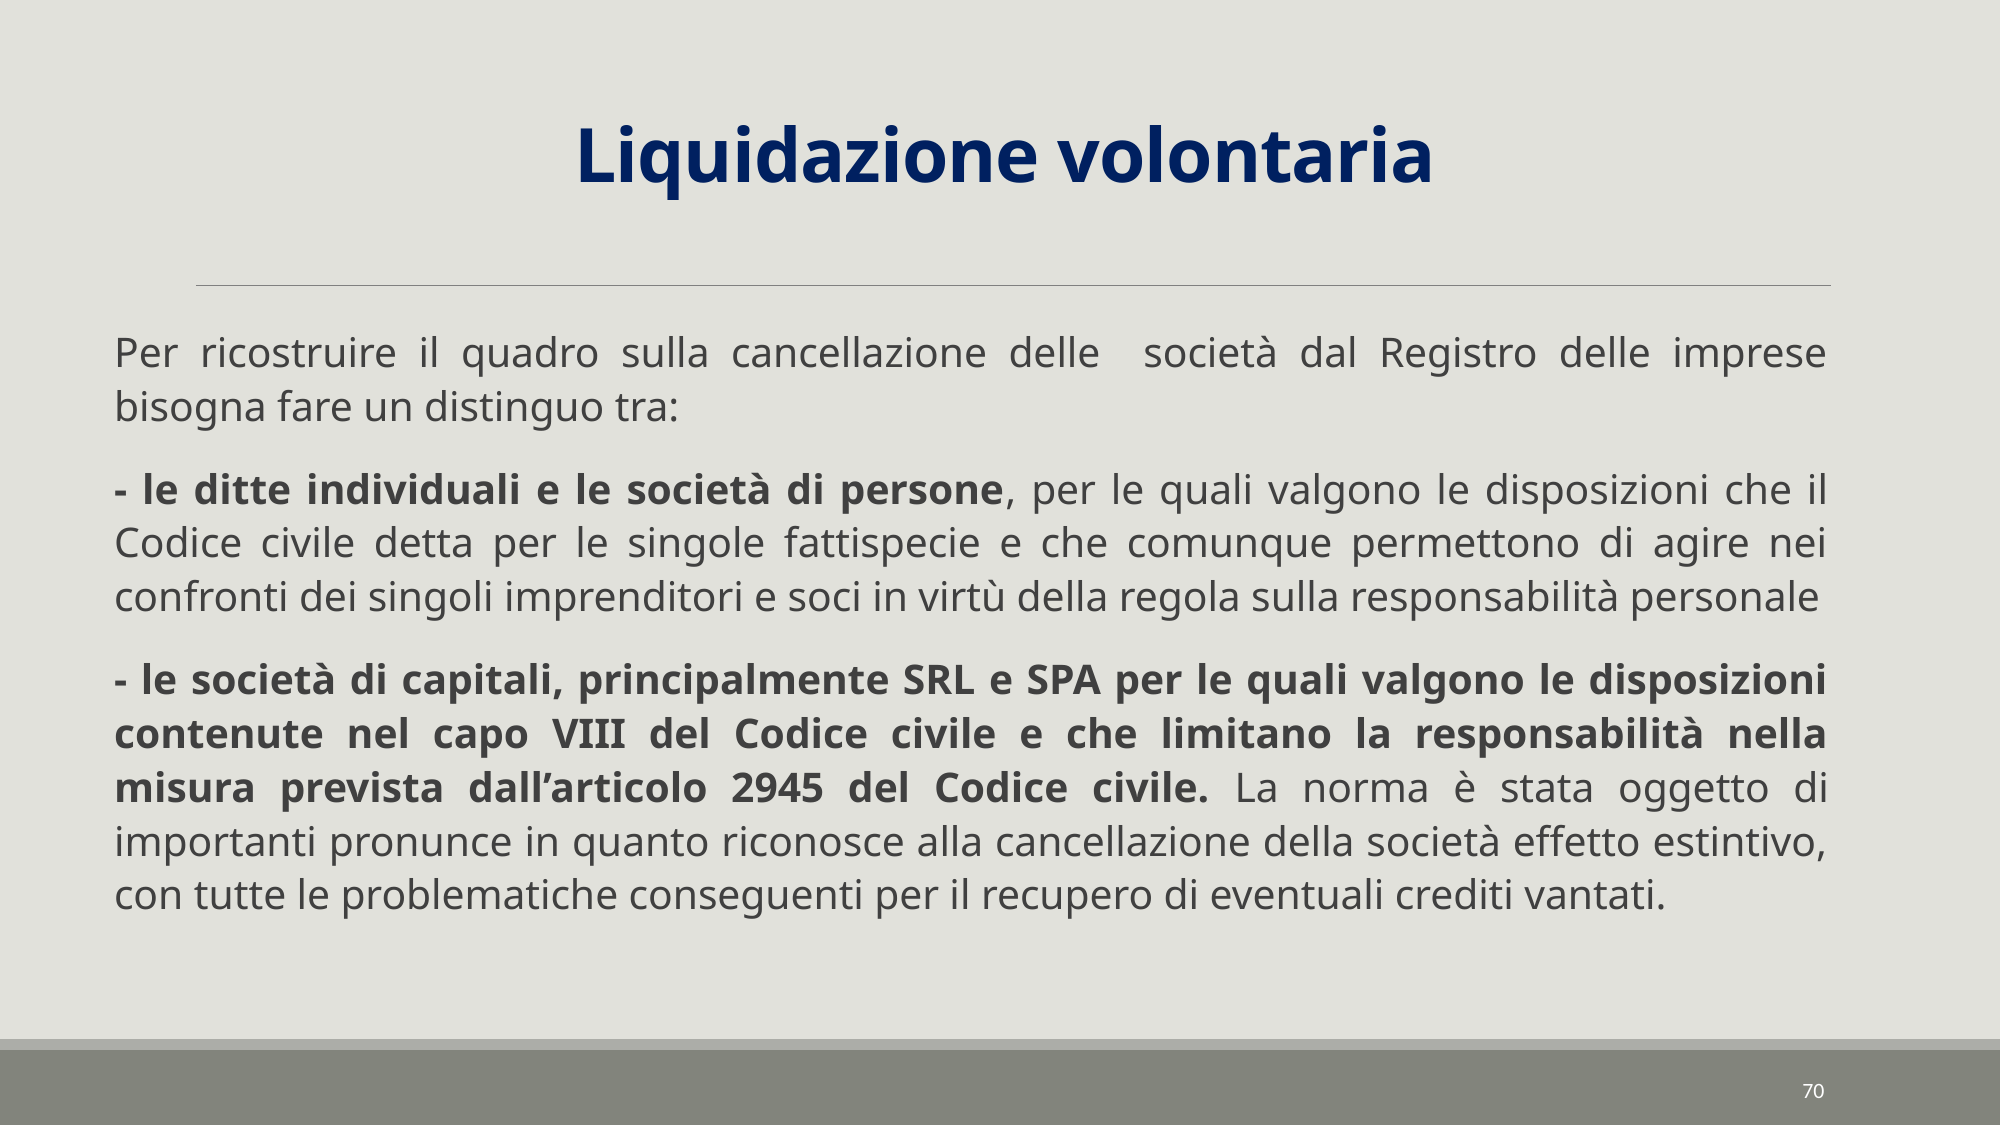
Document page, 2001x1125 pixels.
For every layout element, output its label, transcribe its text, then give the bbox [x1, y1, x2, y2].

slide_number 70 [1624, 1059, 1840, 1120]
title Liquidazione volontaria [180, 47, 1830, 206]
list Per ricostruire il quadro sulla cancellazione delle società dal Registro delle imprese bisogna fare un distinguo tra: - le ditte individuali e le società di persone, per le quali valgono le disposizioni che il Codice civile detta per le singole fattispecie e che comunque permettono di agire nei confronti dei singoli imprenditori e soci in virtù della regola sulla responsabilità personale - le società di capitali, principalmente SRL e SPA per le quali valgono le disposizioni contenute nel capo VIII del Codice civile e che limitano la responsabilità nella misura prevista dall’articolo 2945 del Codice civile. La norma è stata oggetto di importanti pronunce in quanto riconosce alla cancellazione della società effetto estintivo, con tutte le problematiche conseguenti per il recupero di eventuali crediti vantati. [114, 314, 1830, 1024]
